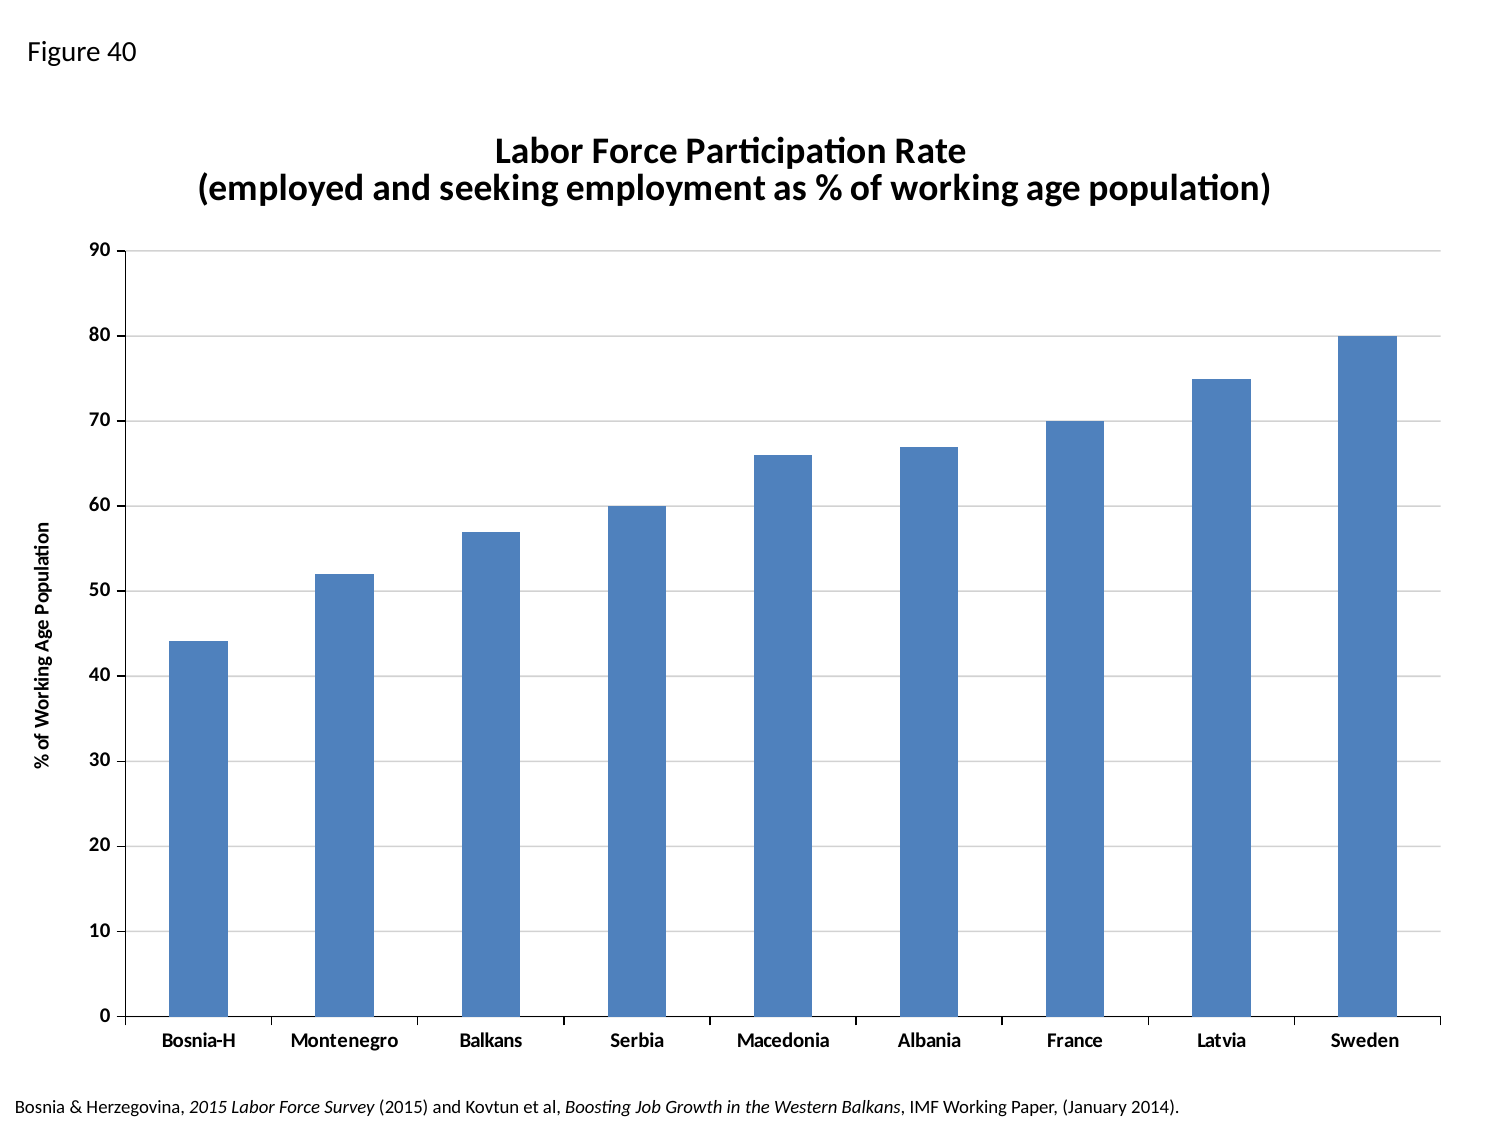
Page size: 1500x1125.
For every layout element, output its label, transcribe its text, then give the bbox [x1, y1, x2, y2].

text_box Bosnia & Herzegovina, 2015 Labor Force Survey (2015) and Kovtun et al, Boosting Job Growth in the Western Balkans, IMF Working Paper, (January 2014). [0, 1086, 1500, 1125]
text_box Figure 40 [12, 24, 213, 75]
chart [0, 95, 1471, 1072]
